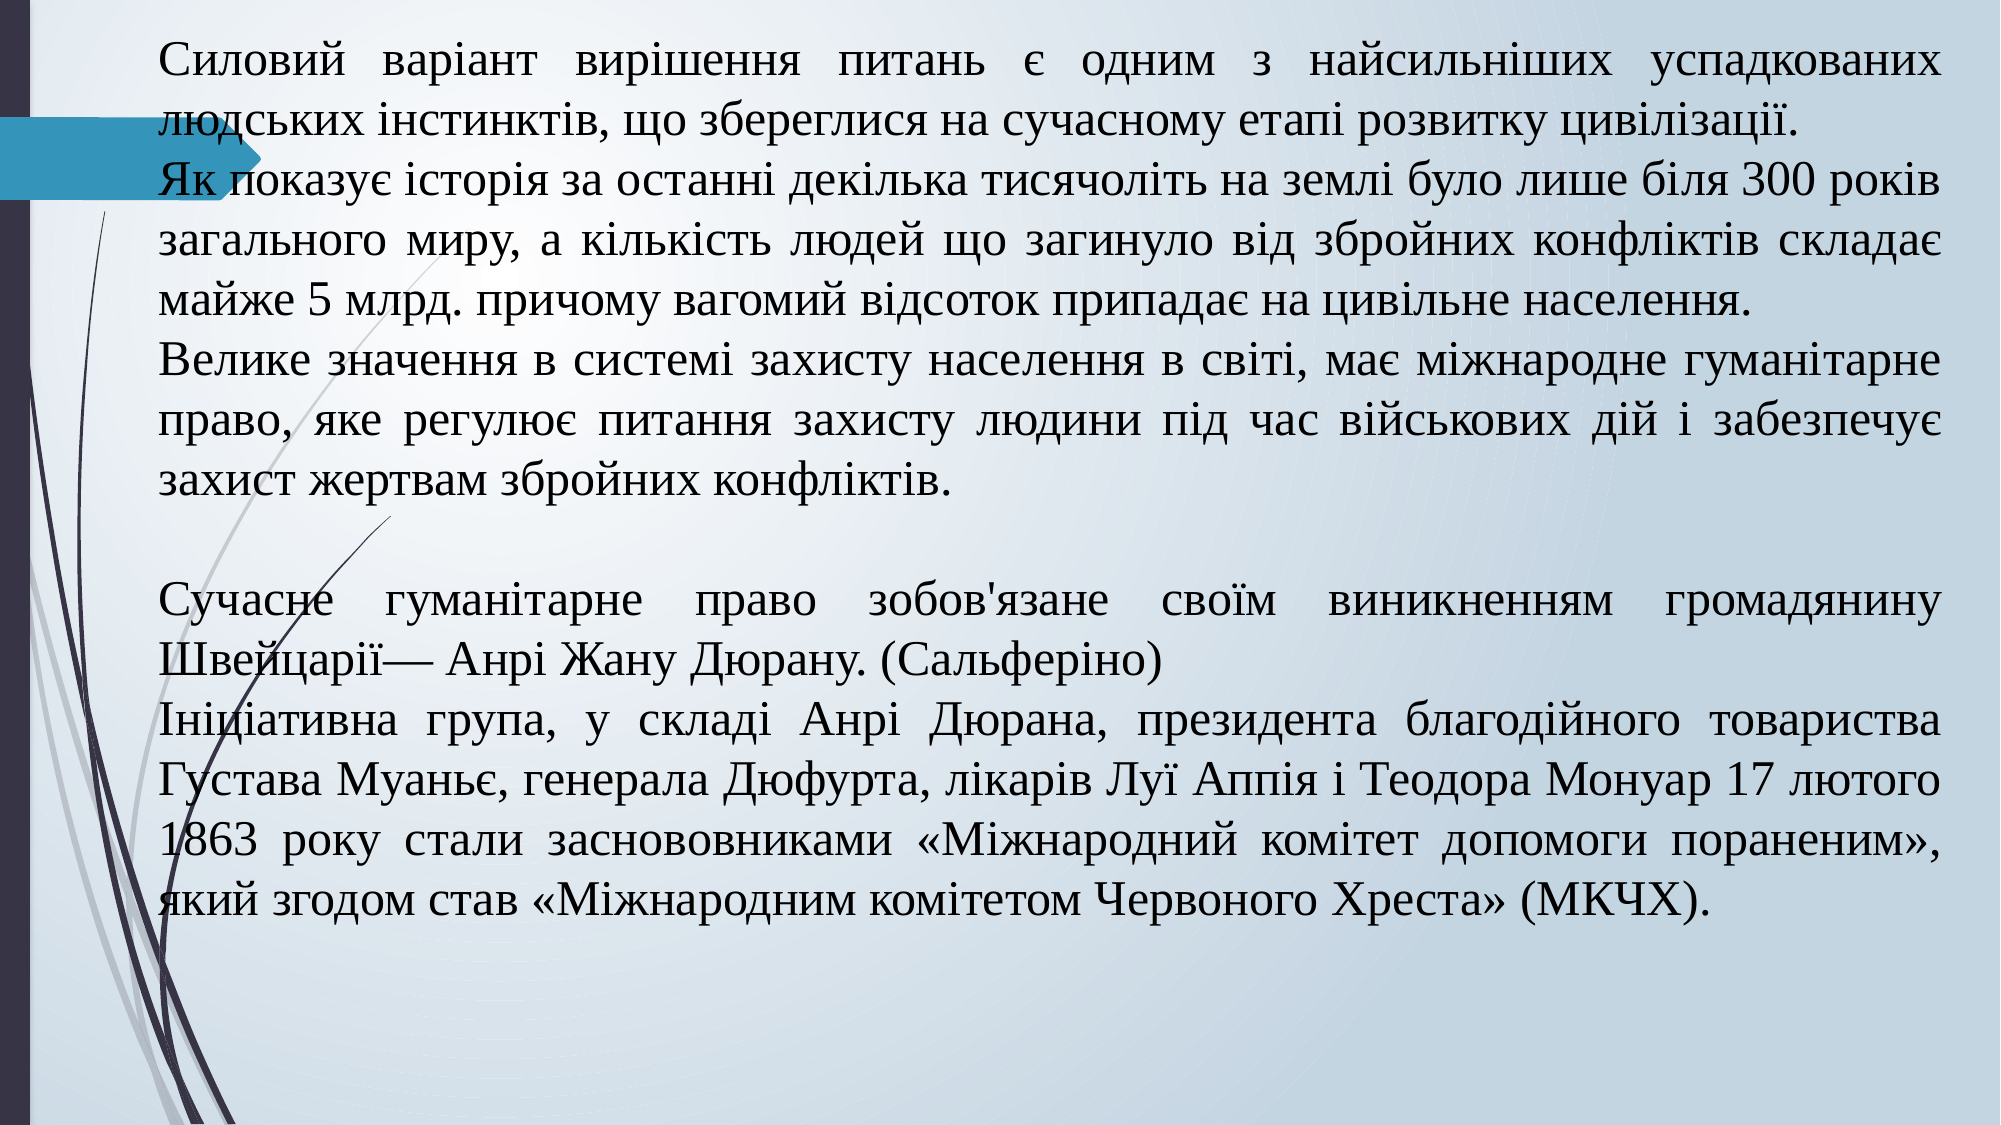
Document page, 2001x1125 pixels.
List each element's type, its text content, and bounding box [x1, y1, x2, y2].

text_box Силовий варіант вирішення питань є одним з найсильніших успадкованих людських інстинктів, що збереглися на сучасному етапі розвитку цивілізації. Як показує історія за останні декілька тисячоліть на землі було лише біля 300 років загального миру, а кількість людей що загинуло від збройних конфліктів складає майже 5 млрд. причому вагомий відсоток припадає на цивільне населення. Велике значення в системі захисту населення в світі, має міжнародне гуманітарне право, яке регулює питання захисту людини під час військових дій і забезпечує захист жертвам збройних конфліктів. Сучасне гуманітарне право зобов'язане своїм виникненням громадянину Швейцарії— Анрі Жану Дюрану. (Сальферіно) Ініціативна група, у складі Анрі Дюрана, президента благодійного товариства Густава Муаньє, генерала Дюфурта, лікарів Луї Аппія і Теодора Монуар 17 лютого 1863 року стали заснововниками «Міжнародний комітет допомоги пораненим», який згодом став «Міжнародним комітетом Червоного Хреста» (МКЧХ). [144, 17, 1958, 993]
